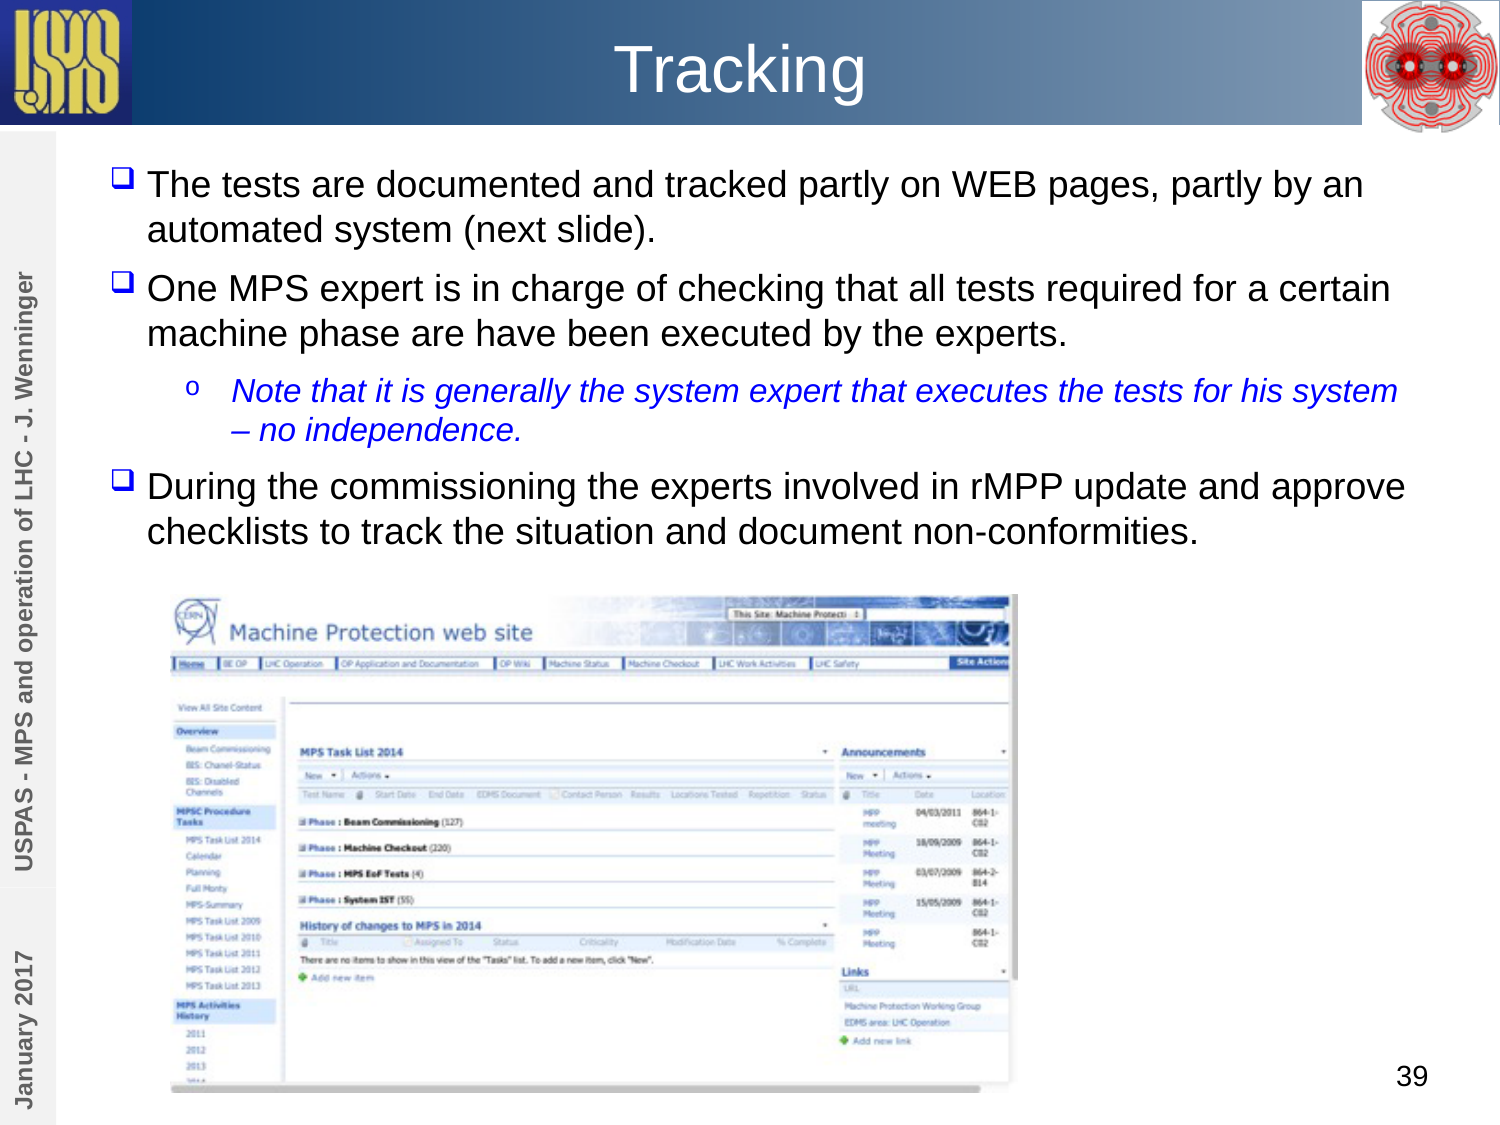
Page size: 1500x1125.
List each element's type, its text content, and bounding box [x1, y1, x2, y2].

picture [0, 0, 131, 125]
slide_number 39 [1293, 1049, 1444, 1103]
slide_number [0, 888, 57, 1125]
text_box The tests are documented and tracked partly on WEB pages, partly by an automated system (next slide). One MPS expert is in charge of checking that all tests required for a certain machine phase are have been executed by the experts. Note that it is generally the system expert that executes the tests for his system – no independence. During the commissioning the experts involved in rMPP update and approve checklists to track the situation and document non-conformities. [94, 152, 1431, 560]
footer USPAS - MPS and operation of LHC - J. Wenninger [0, 131, 57, 888]
picture [170, 594, 1018, 1094]
title Tracking [131, 0, 1351, 132]
